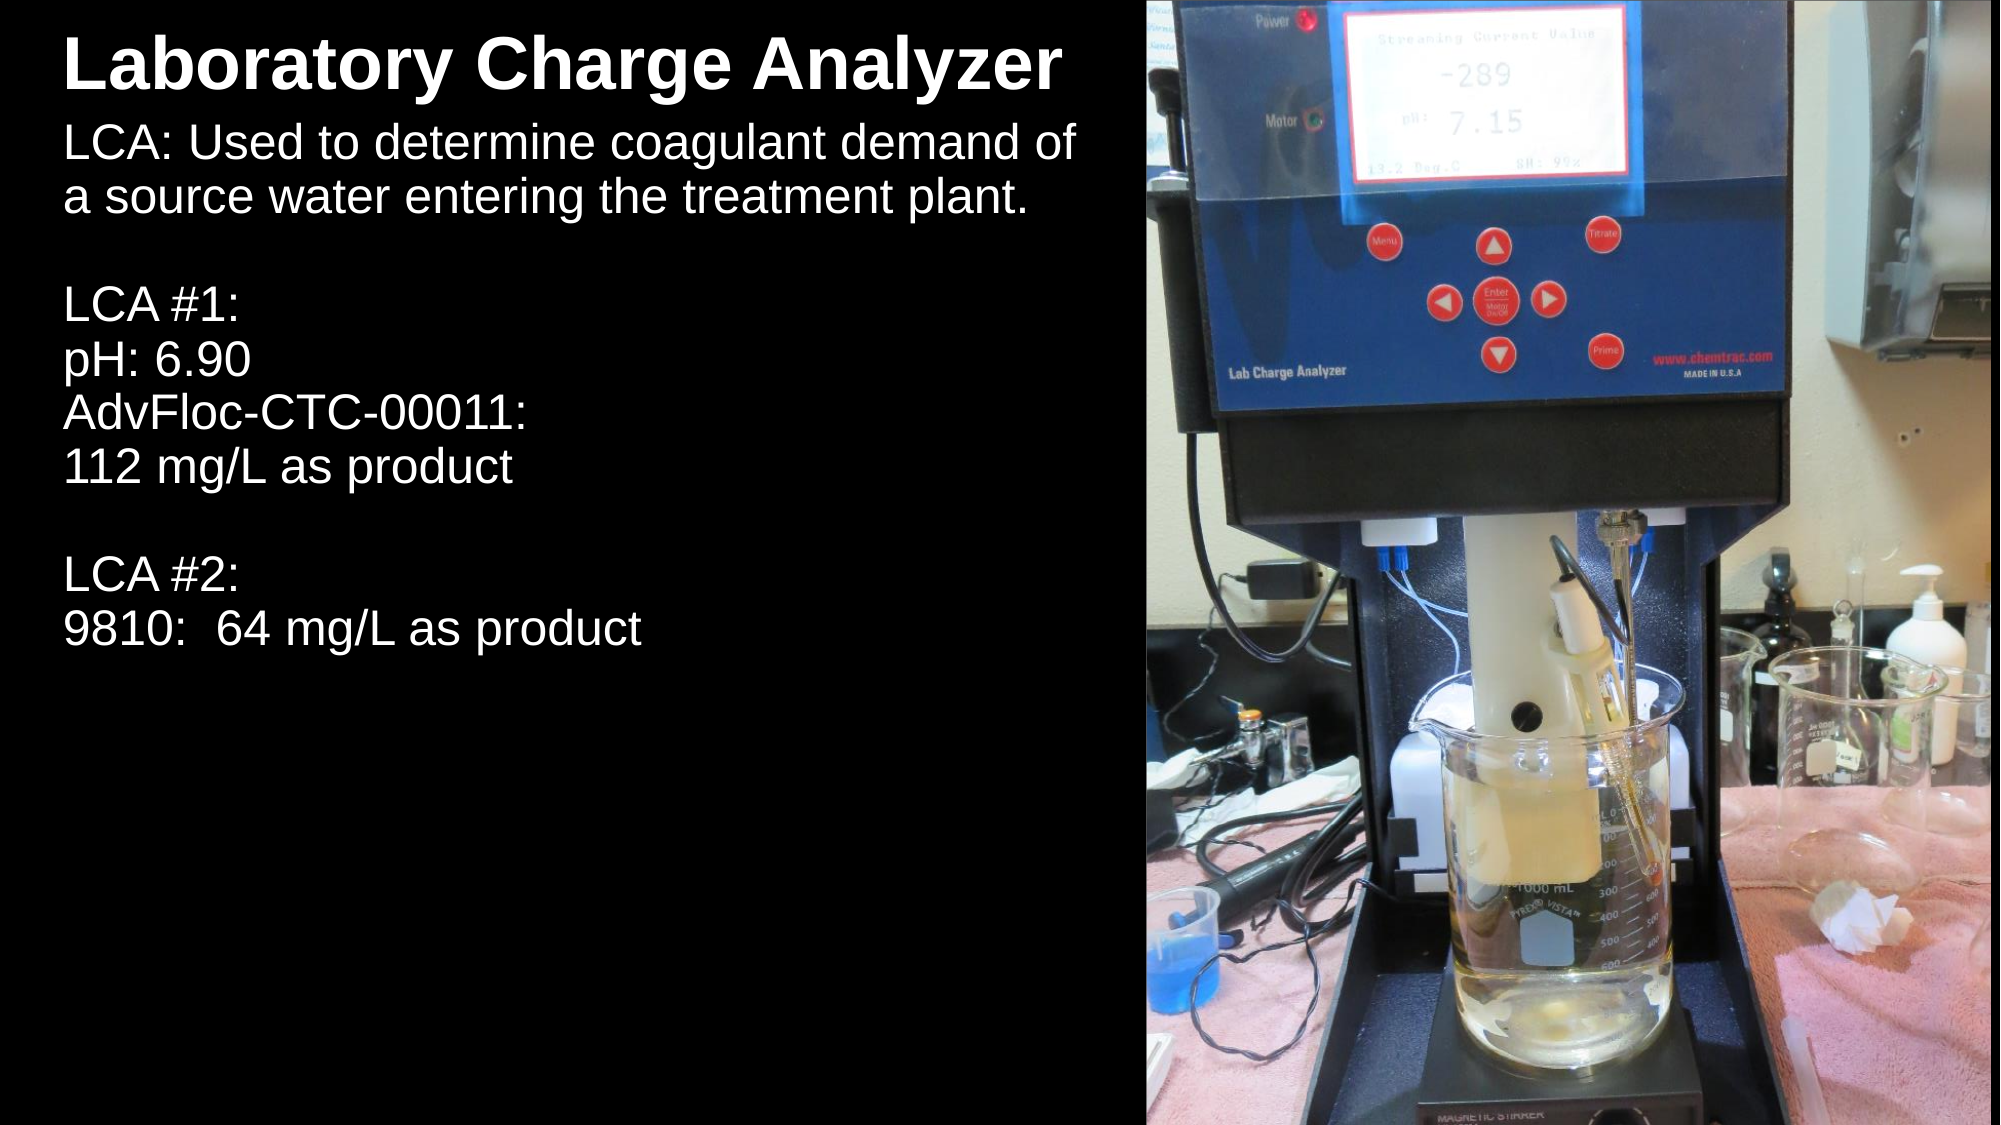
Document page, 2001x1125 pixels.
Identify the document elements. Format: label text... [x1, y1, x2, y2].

list LCA: Used to determine coagulant demand of a source water entering the treatment plant. LCA #1: pH: 6.90 AdvFloc-CTC-00011: 112 mg/L as product LCA #2: 9810: 64 mg/L as product [47, 109, 1132, 1091]
title Laboratory Charge Analyzer [47, 10, 1146, 121]
picture [1006, 1, 2000, 1124]
